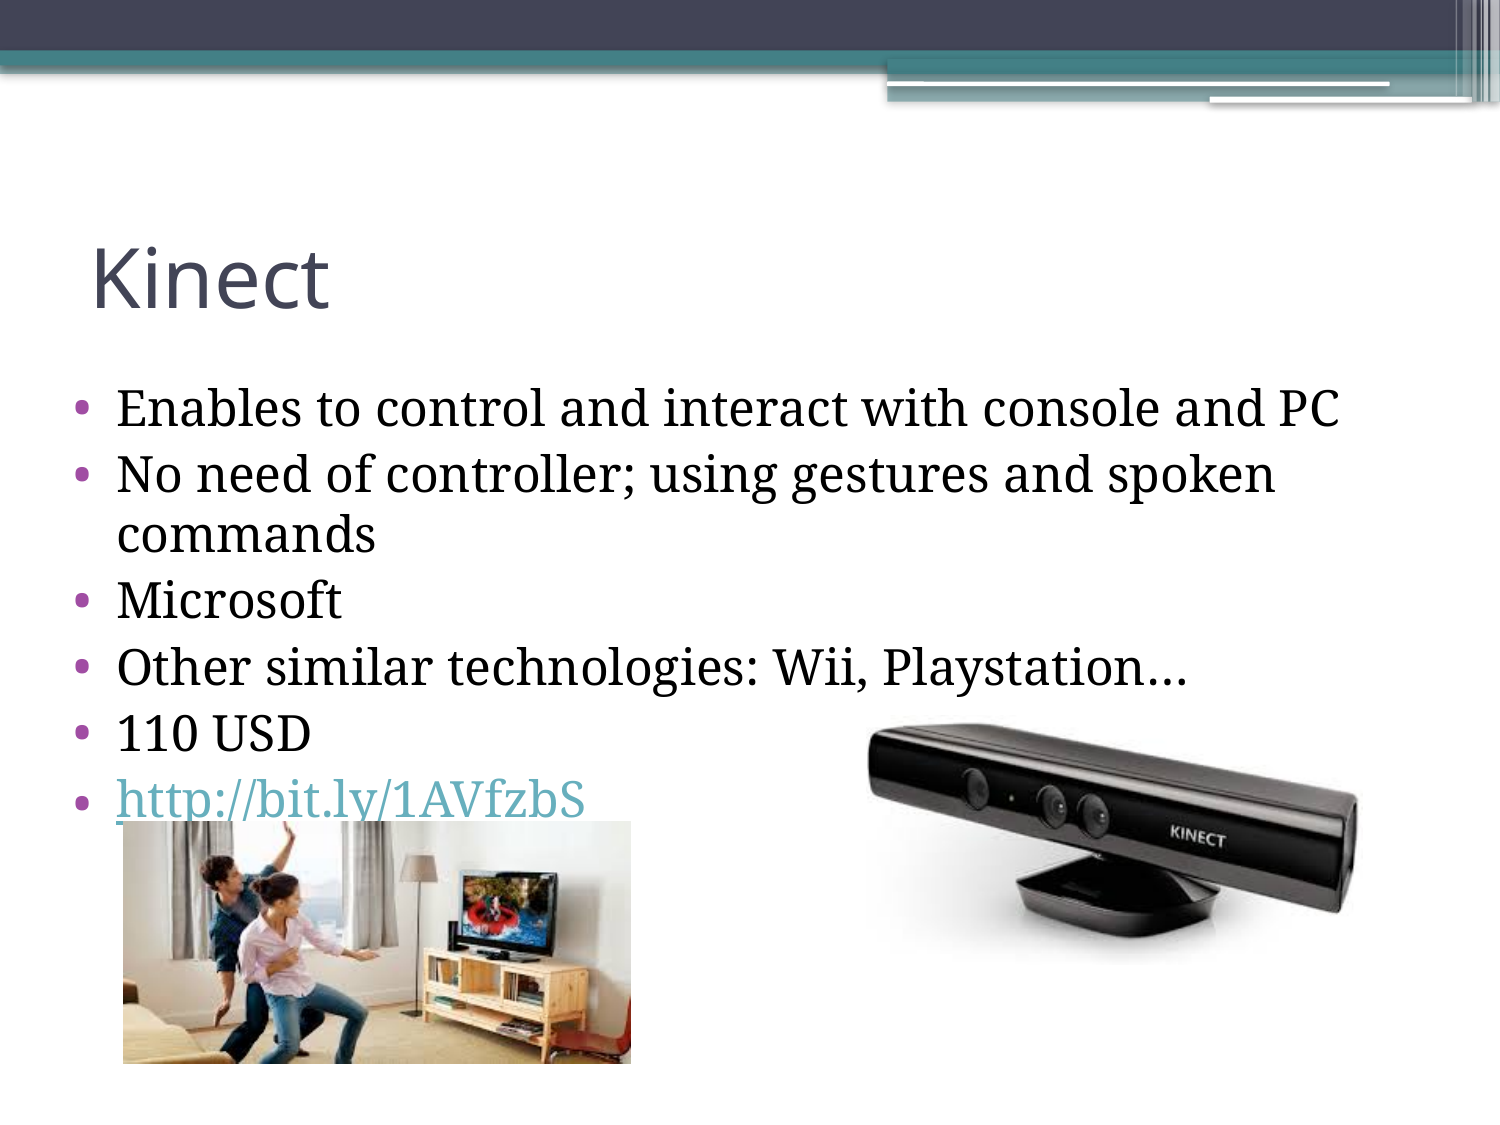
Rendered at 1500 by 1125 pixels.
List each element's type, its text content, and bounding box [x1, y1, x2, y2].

title Kinect [75, 187, 1425, 363]
list Enables to control and interact with console and PC No need of controller; using gestures and spoken commands Microsoft Other similar technologies: Wii, Playstation… 110 USD http://bit.ly/1AVfzbS [41, 368, 1471, 1079]
picture [865, 715, 1364, 965]
picture [123, 821, 631, 1064]
